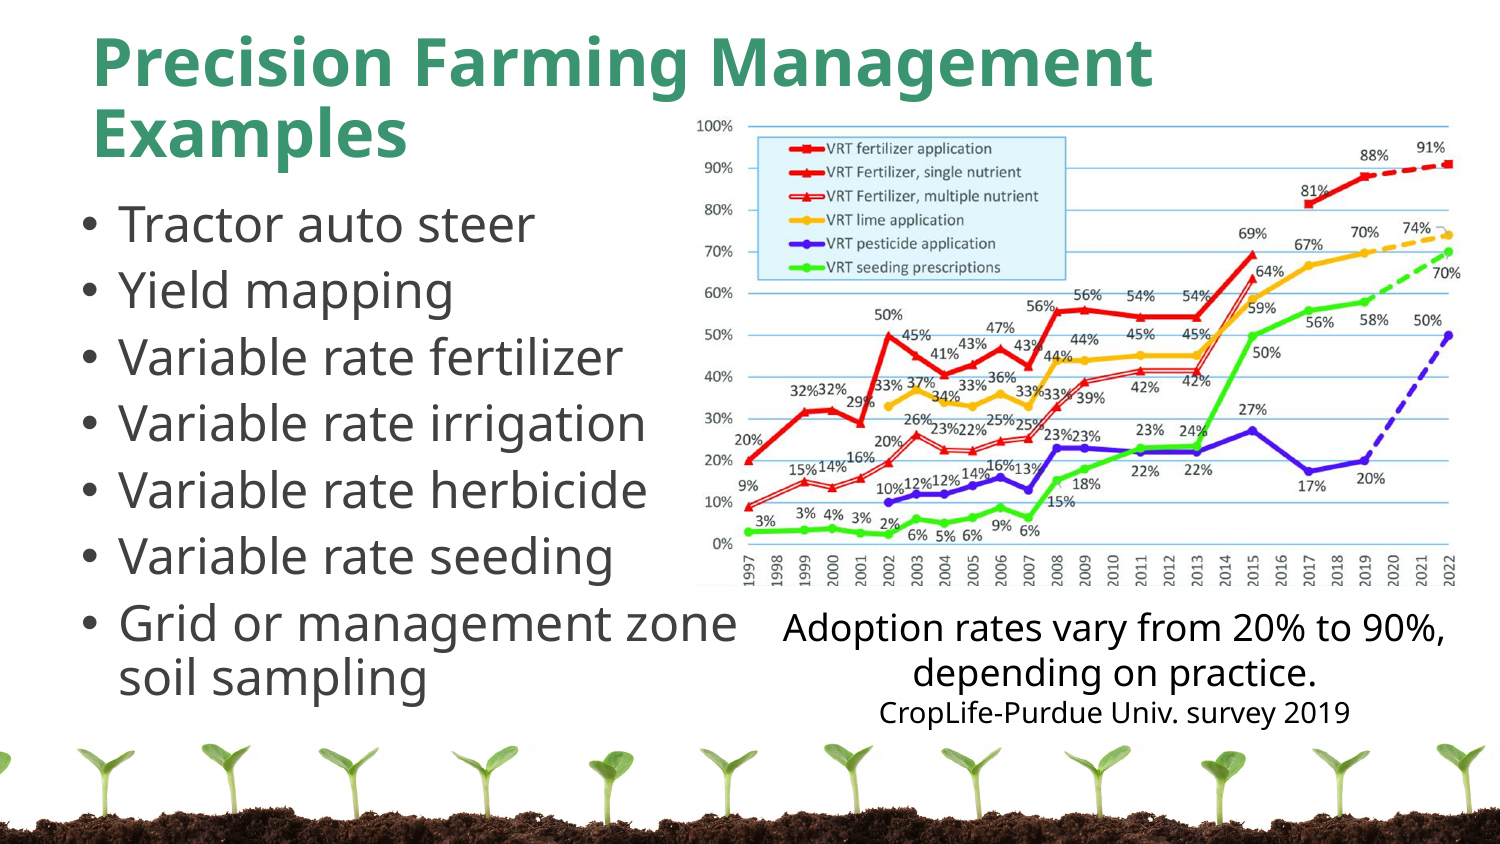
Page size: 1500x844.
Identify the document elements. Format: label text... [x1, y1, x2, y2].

title Precision Farming Management Examples [76, 18, 1500, 182]
text_box Adoption rates vary from 20% to 90%, depending on practice. CropLife-Purdue Univ. survey 2019 [768, 596, 1462, 737]
picture [0, 0, 1500, 844]
list Tractor auto steer Yield mapping Variable rate fertilizer Variable rate irrigation Variable rate herbicide Variable rate seeding Grid or management zone soil sampling [66, 191, 809, 653]
